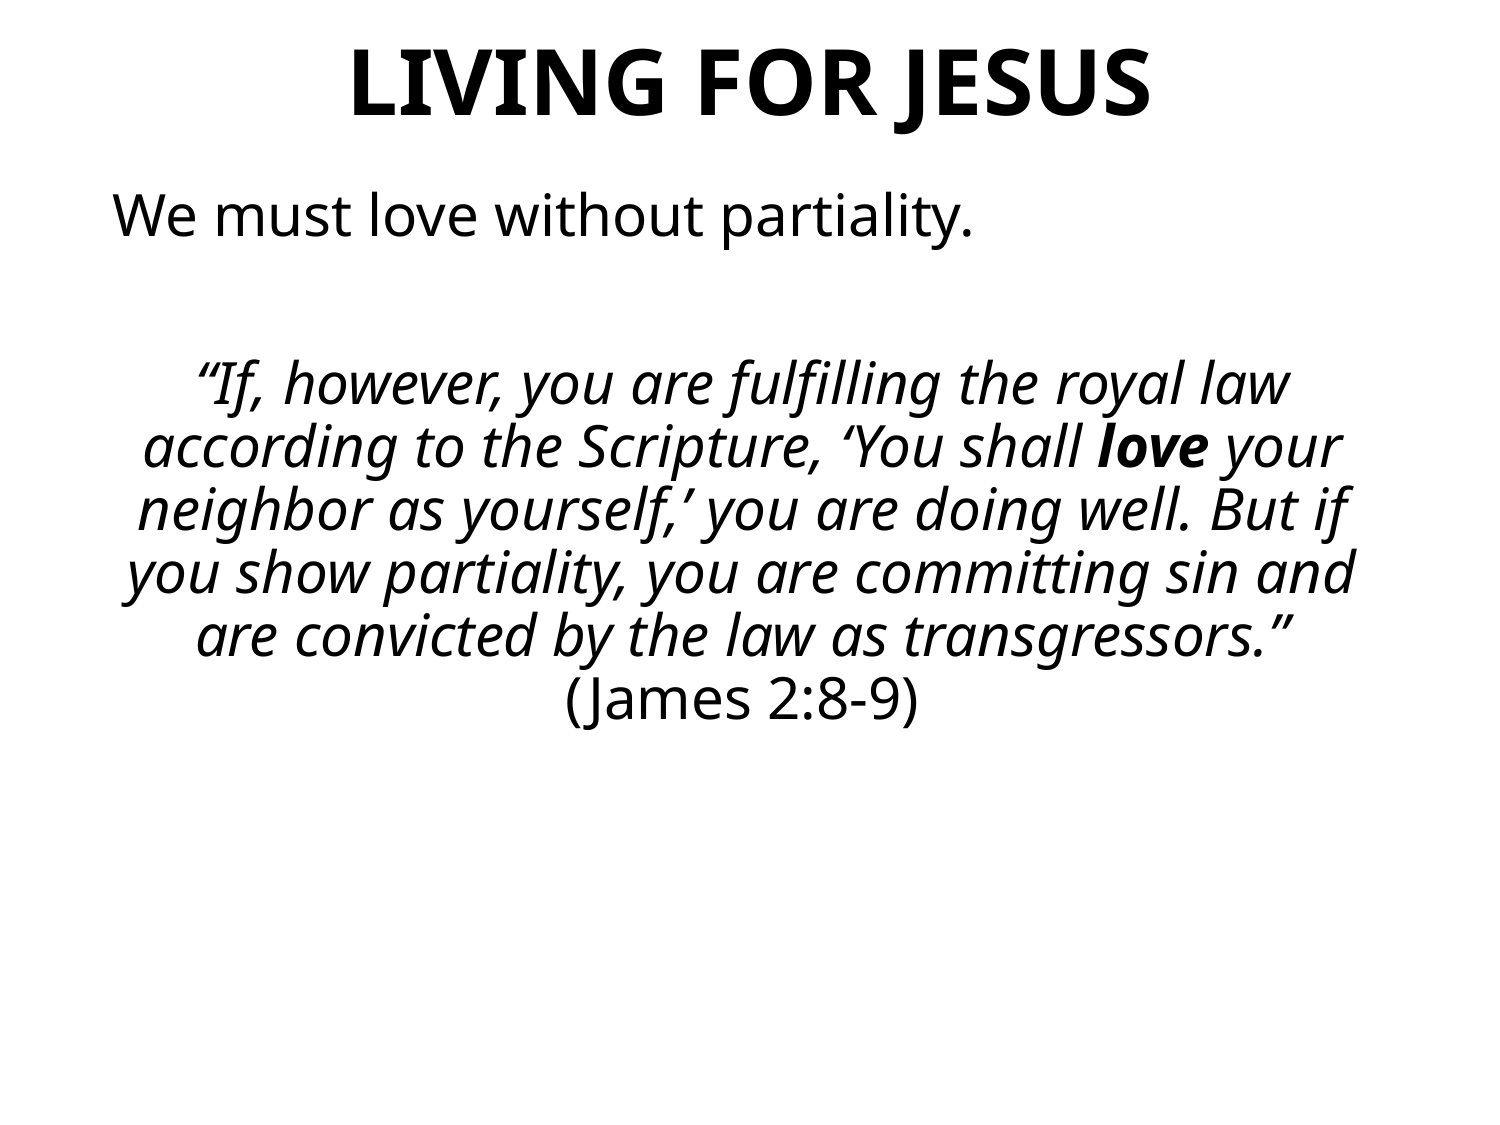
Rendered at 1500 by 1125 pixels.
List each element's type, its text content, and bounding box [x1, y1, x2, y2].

title LIVING FOR JESUS [112, 0, 1388, 144]
subtitle We must love without partiality. “If, however, you are fulfilling the royal law according to the Scripture, ‘You shall love your neighbor as yourself,’ you are doing well. But if you show partiality, you are committing sin and are convicted by the law as transgressors.” (James 2:8-9) [97, 179, 1388, 847]
